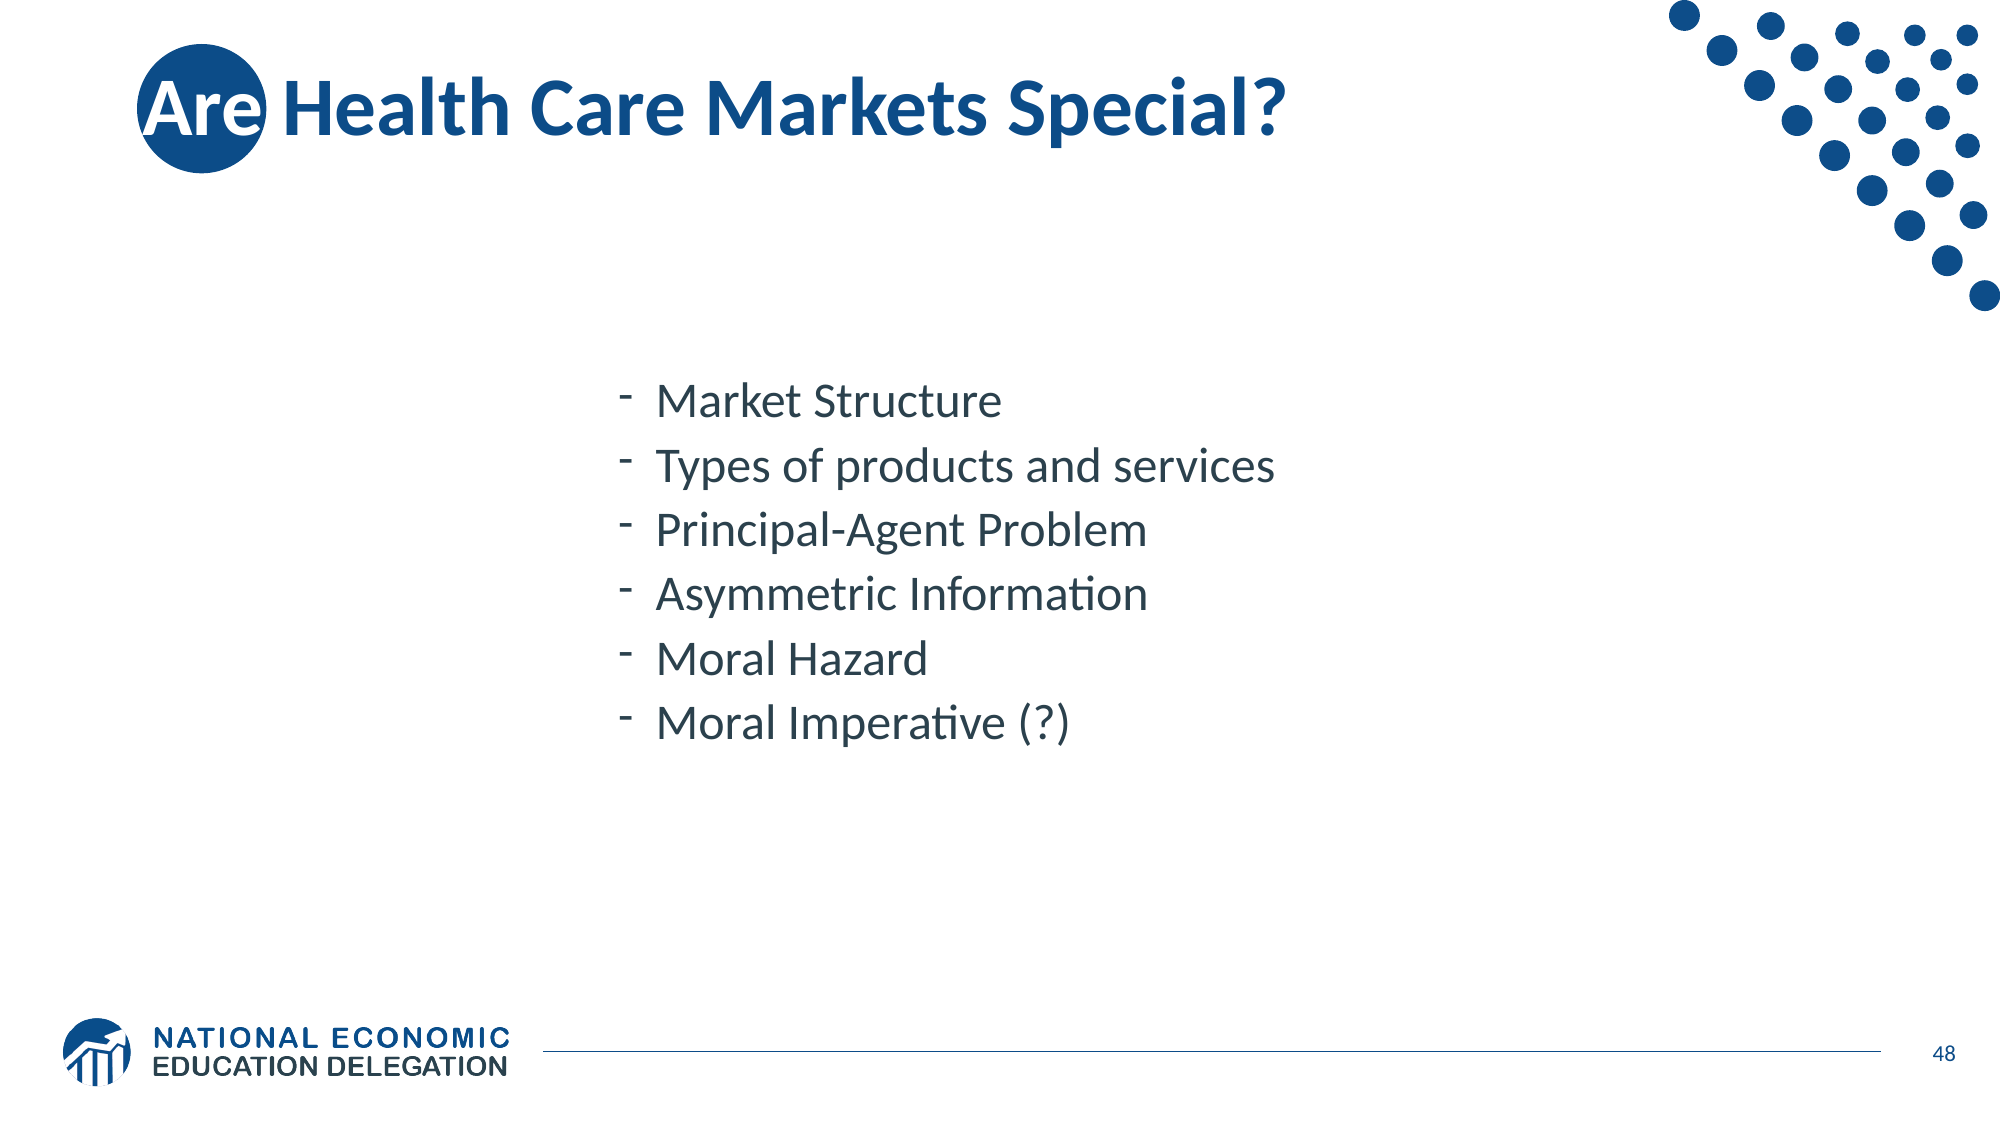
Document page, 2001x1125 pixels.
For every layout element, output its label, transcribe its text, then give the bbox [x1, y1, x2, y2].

slide_number 48 [1521, 1022, 1972, 1082]
title Are Health Care Markets Special? [127, 0, 1853, 218]
list Market Structure Types of products and services Principal-Agent Problem Asymmetric Information Moral Hazard Moral Imperative (?) [528, 205, 1472, 920]
picture [55, 1013, 520, 1091]
